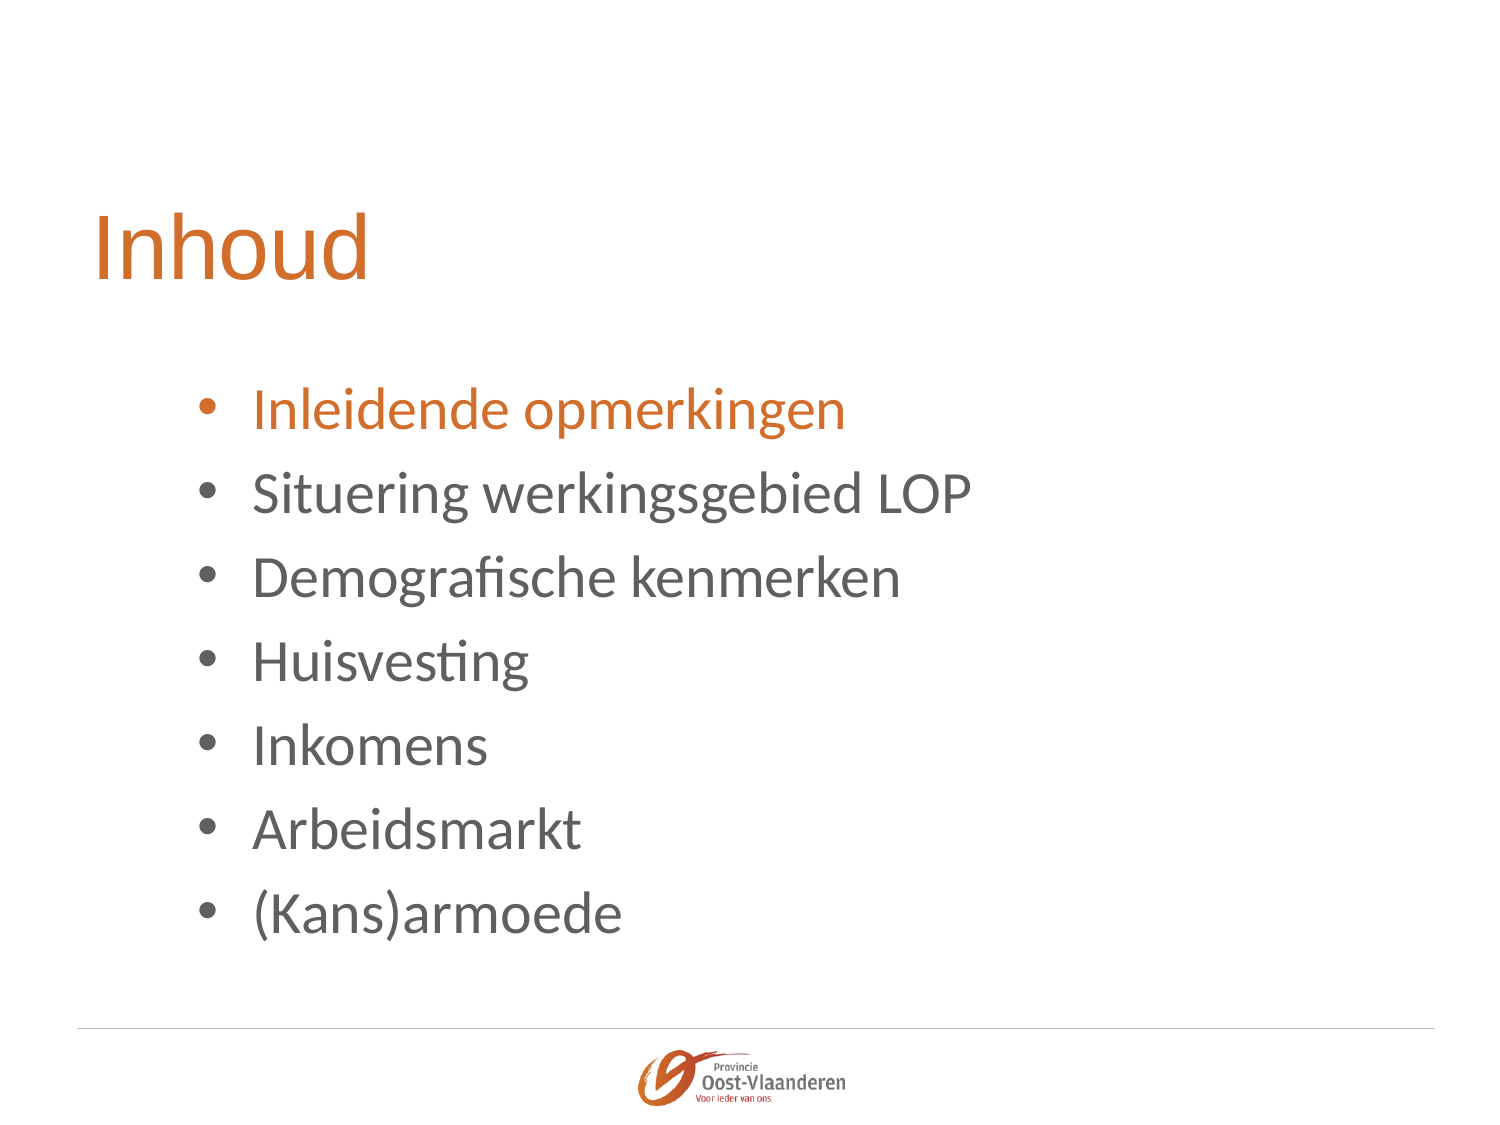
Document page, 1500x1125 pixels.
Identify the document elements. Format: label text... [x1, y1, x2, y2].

picture [638, 1050, 845, 1106]
title Inhoud [76, 149, 1427, 337]
list Inleidende opmerkingen Situering werkingsgebied LOP Demografische kenmerken Huisvesting Inkomens Arbeidsmarkt (Kans)armoede [183, 361, 1425, 958]
